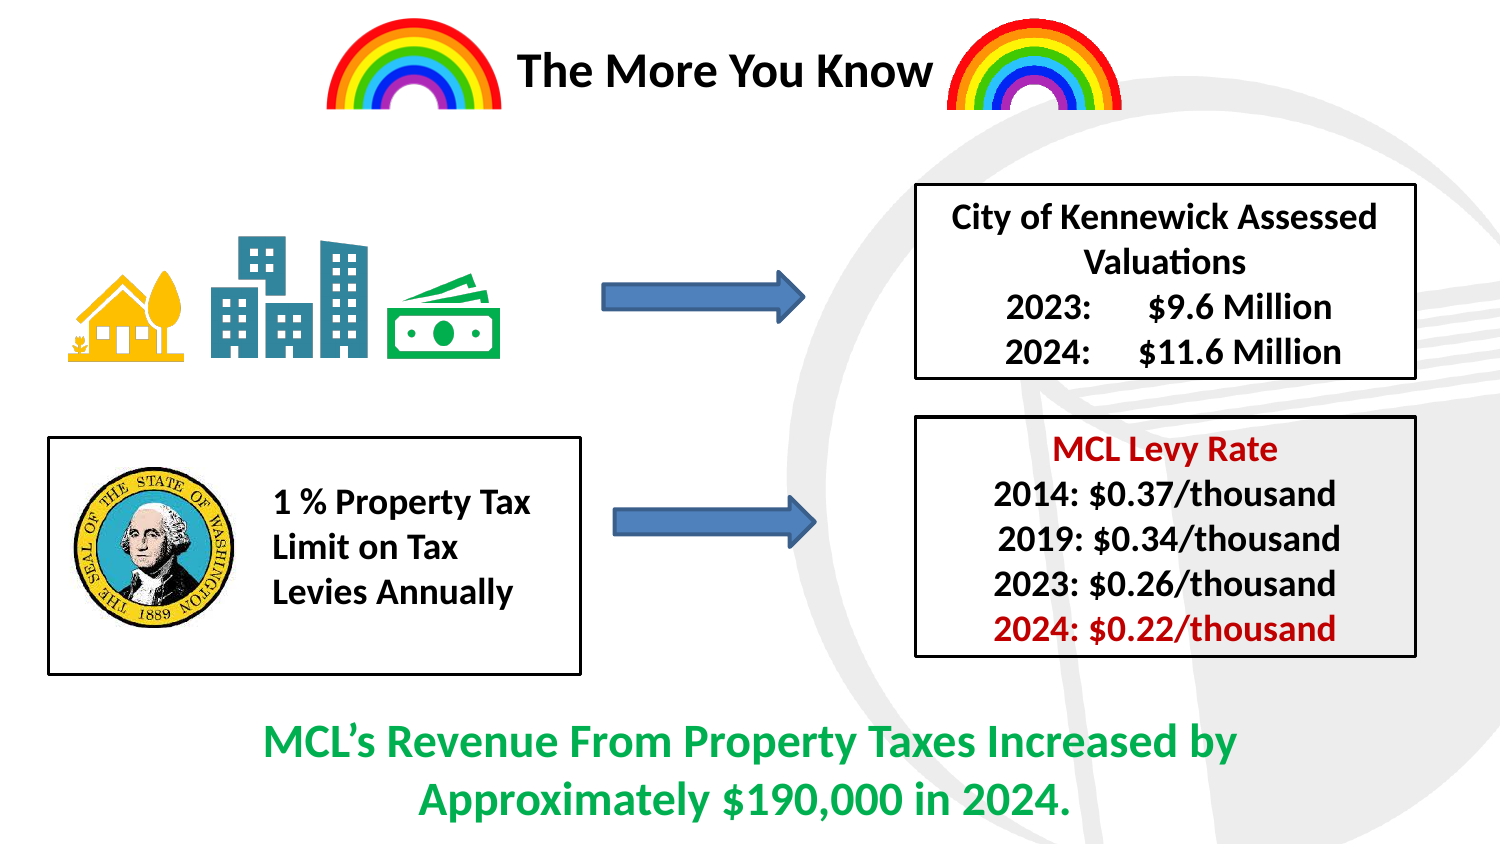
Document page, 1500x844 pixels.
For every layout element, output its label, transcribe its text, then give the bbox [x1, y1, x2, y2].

text_box [601, 269, 806, 324]
text_box [48, 437, 581, 675]
text_box MCL’s Revenue From Property Taxes Increased by Approximately $190,000 in 2024. [64, 702, 1448, 833]
text_box [612, 494, 817, 549]
text_box MCL Levy Rate 2014: $0.37/thousand 2019: $0.34/thousand 2023: $0.26/thousand 2024: $0.22/thousand [915, 417, 1416, 657]
text_box City of Kennewick Assessed Valuations 2023: $9.6 Million 2024: $11.6 Million [915, 184, 1416, 379]
title The More You Know [0, 29, 1481, 186]
picture [0, 0, 1500, 844]
